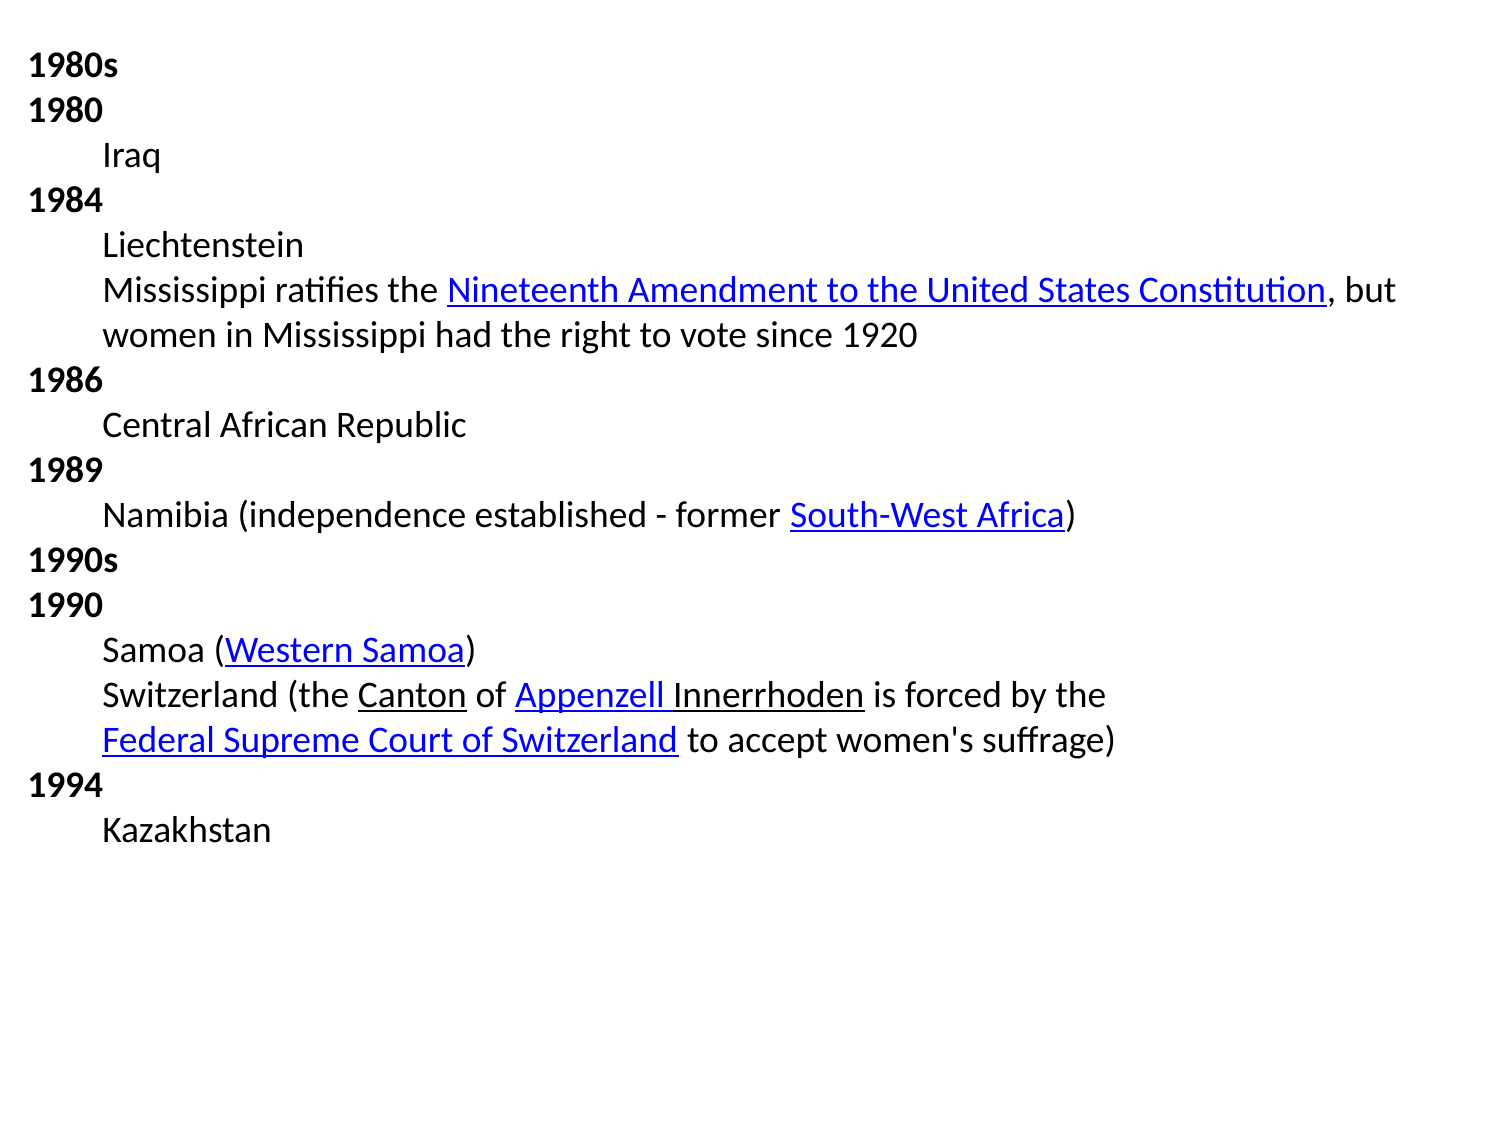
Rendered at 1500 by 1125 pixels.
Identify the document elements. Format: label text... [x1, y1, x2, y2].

text_box 1980s 1980 Iraq 1984 Liechtenstein Mississippi ratifies the Nineteenth Amendment to the United States Constitution, but women in Mississippi had the right to vote since 1920 1986 Central African Republic 1989 Namibia (independence established - former South-West Africa) 1990s 1990 Samoa (Western Samoa) Switzerland (the Canton of Appenzell Innerrhoden is forced by the Federal Supreme Court of Switzerland to accept women's suffrage) 1994 Kazakhstan [12, 32, 1500, 858]
